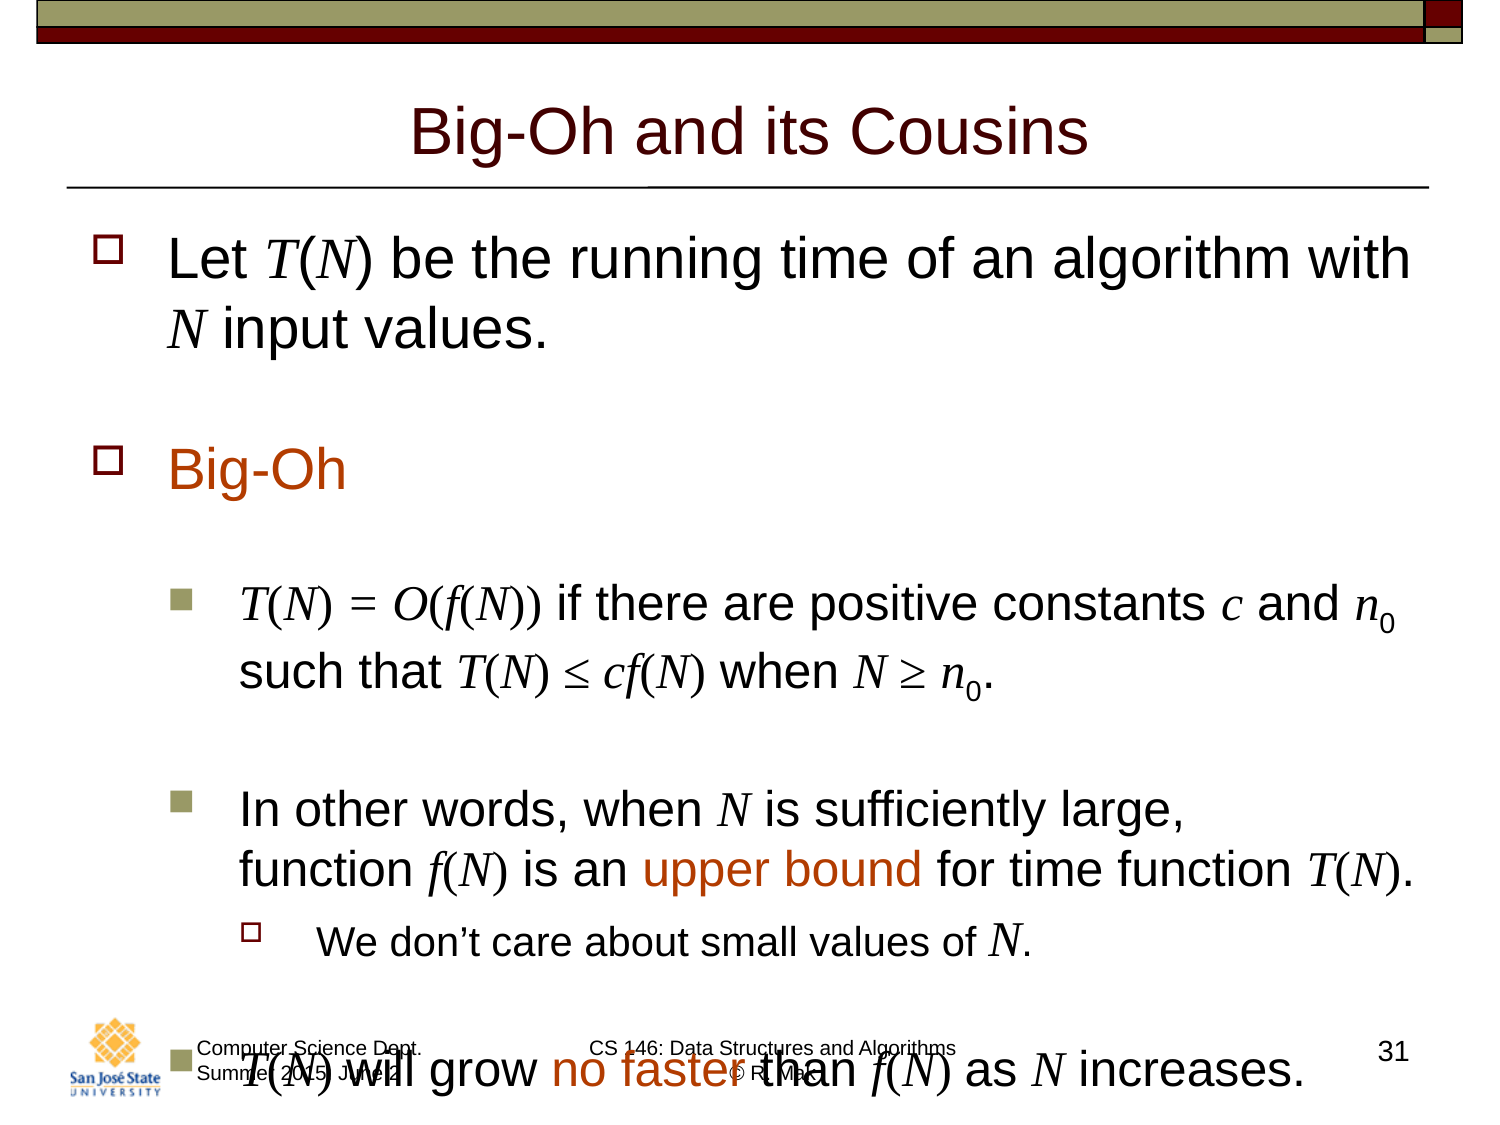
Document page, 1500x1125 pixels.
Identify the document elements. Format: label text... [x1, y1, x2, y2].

picture [60, 1012, 166, 1112]
list Let T(N) be the running time of an algorithm with N input values. Big-Oh T(N) = O(f(N)) if there are positive constants c and n0 such that T(N) ≤ cf(N) when N ≥ n0. In other words, when N is sufficiently large, function f(N) is an upper bound for time function T(N). We don’t care about small values of N. T(N) will grow no faster than f(N) as N increases. [75, 212, 1440, 1006]
slide_number 31 [1112, 1025, 1425, 1100]
title Big-Oh and its Cousins [75, 67, 1425, 175]
